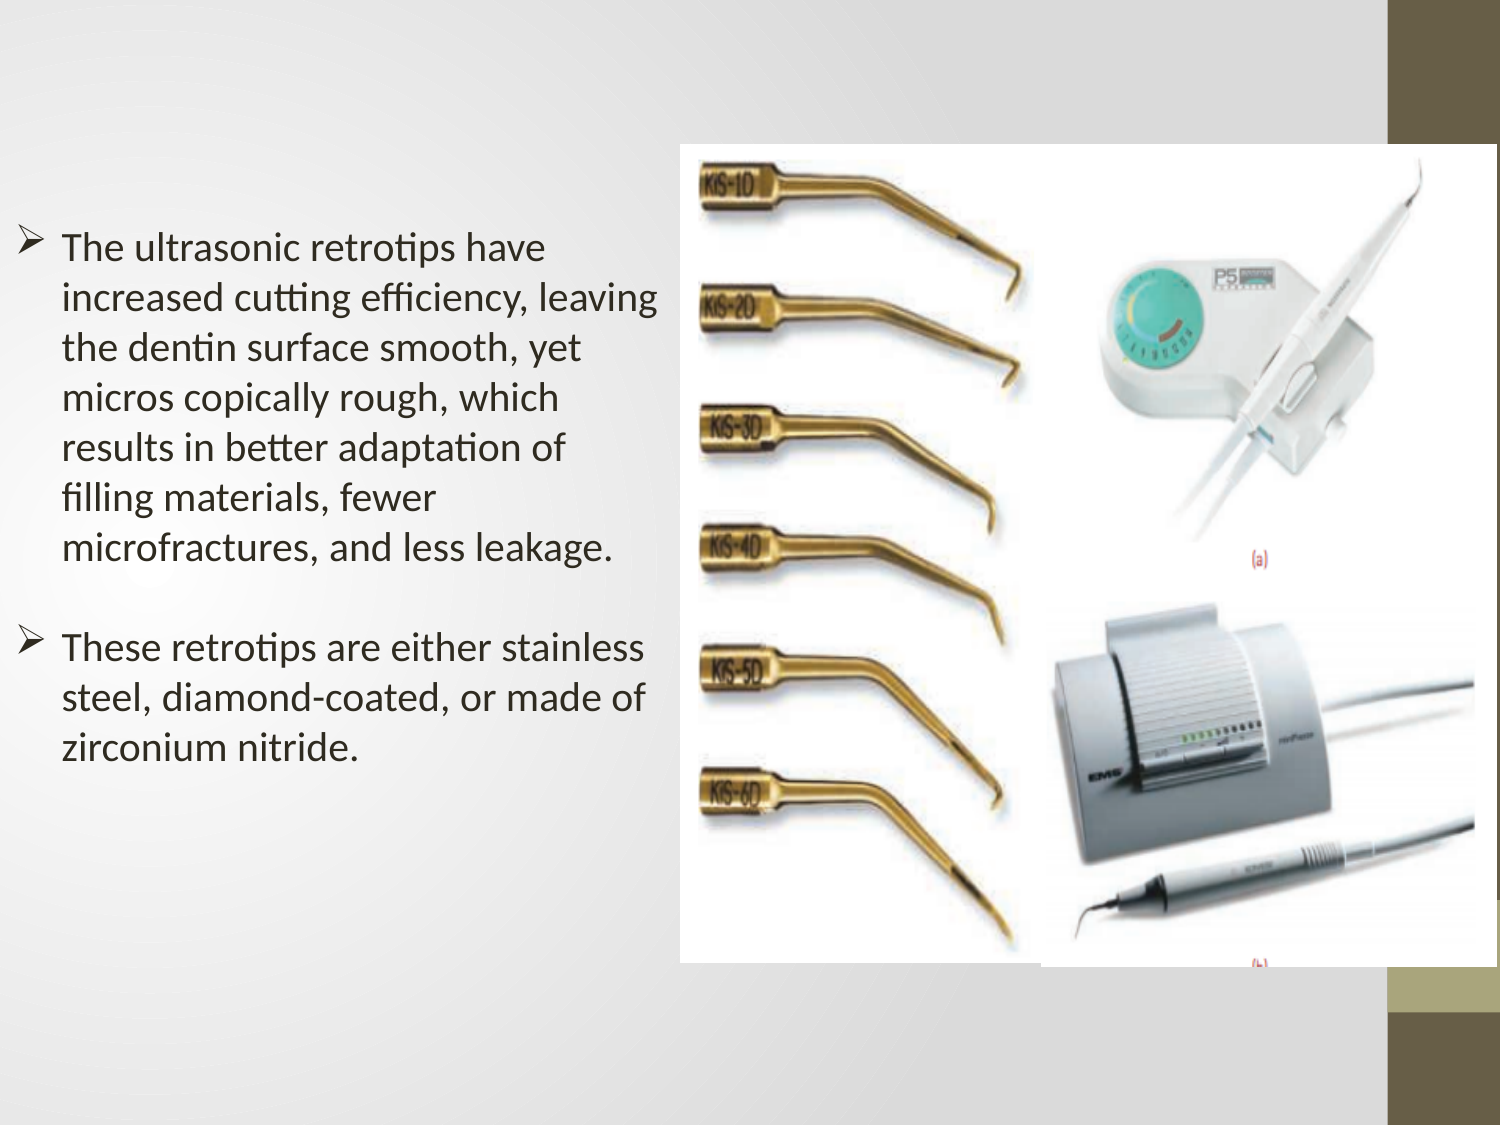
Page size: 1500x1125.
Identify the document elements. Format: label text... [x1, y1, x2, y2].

picture [679, 144, 1498, 968]
text_box The ultrasonic retrotips have increased cutting efficiency, leaving the dentin surface smooth, yet micros copically rough, which results in better adaptation of filling materials, fewer microfractures, and less leakage. These retrotips are either stainless steel, diamond-coated, or made of zirconium nitride. [0, 212, 677, 778]
